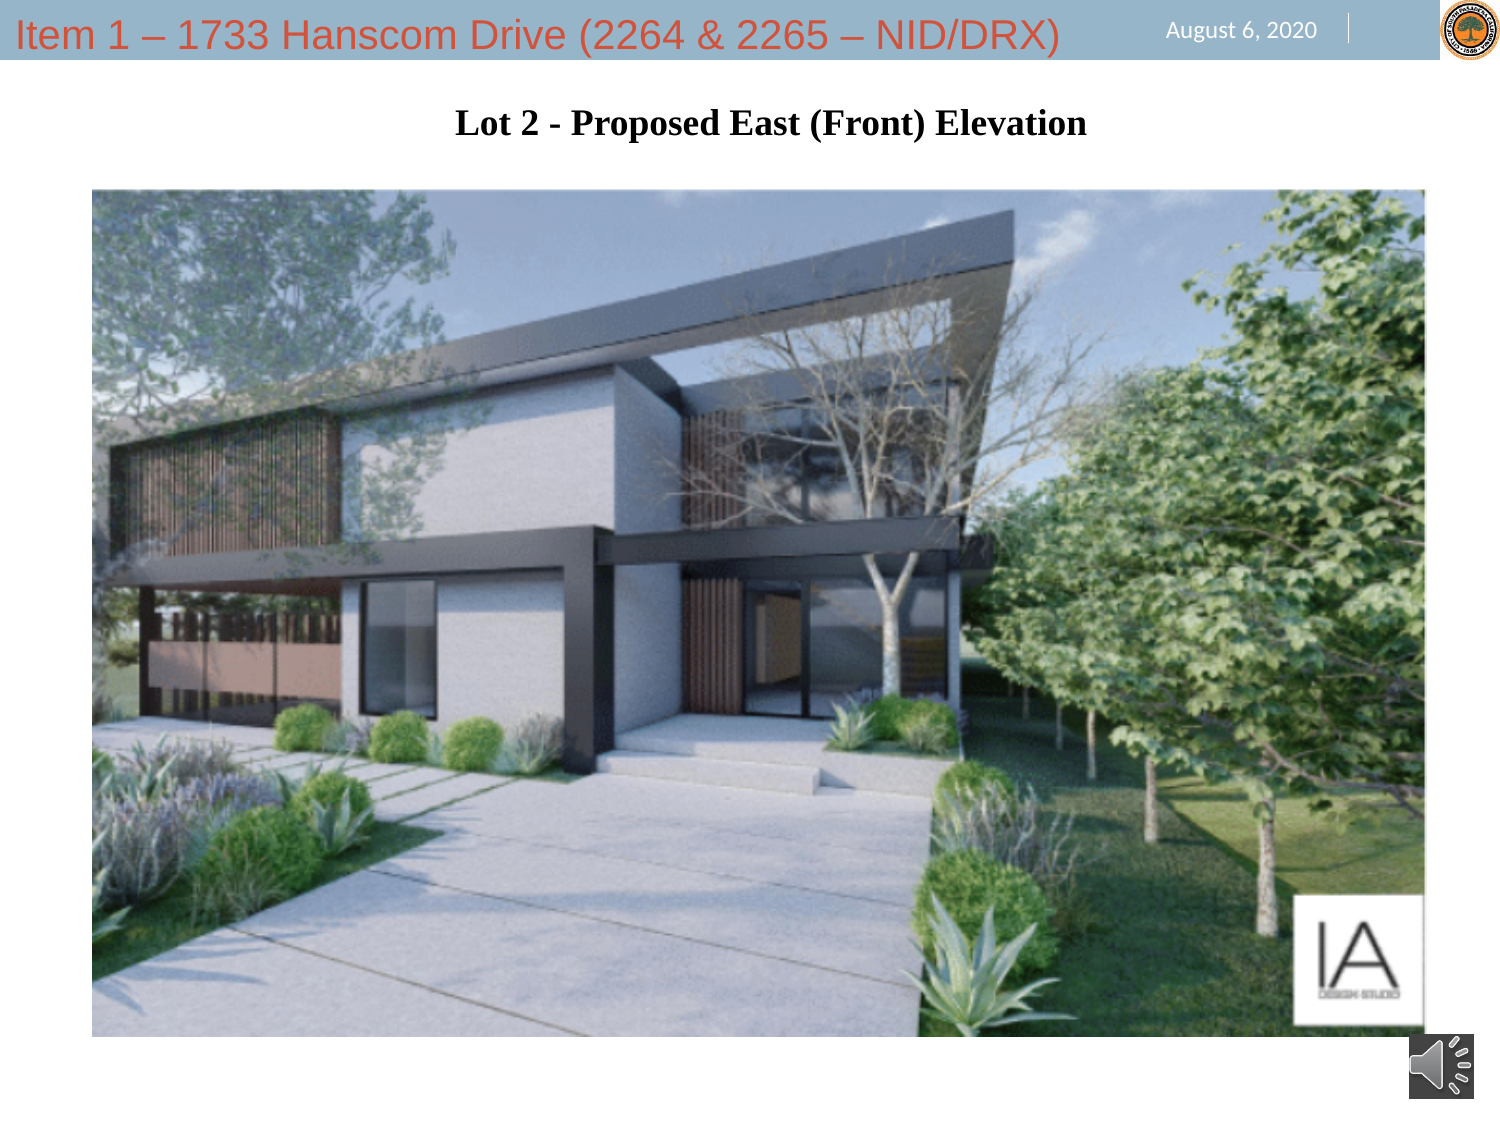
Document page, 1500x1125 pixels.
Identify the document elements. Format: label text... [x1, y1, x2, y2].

picture [1440, 0, 1500, 60]
picture [92, 188, 1475, 1100]
text_box Lot 2 - Proposed East (Front) Elevation [440, 90, 1113, 151]
